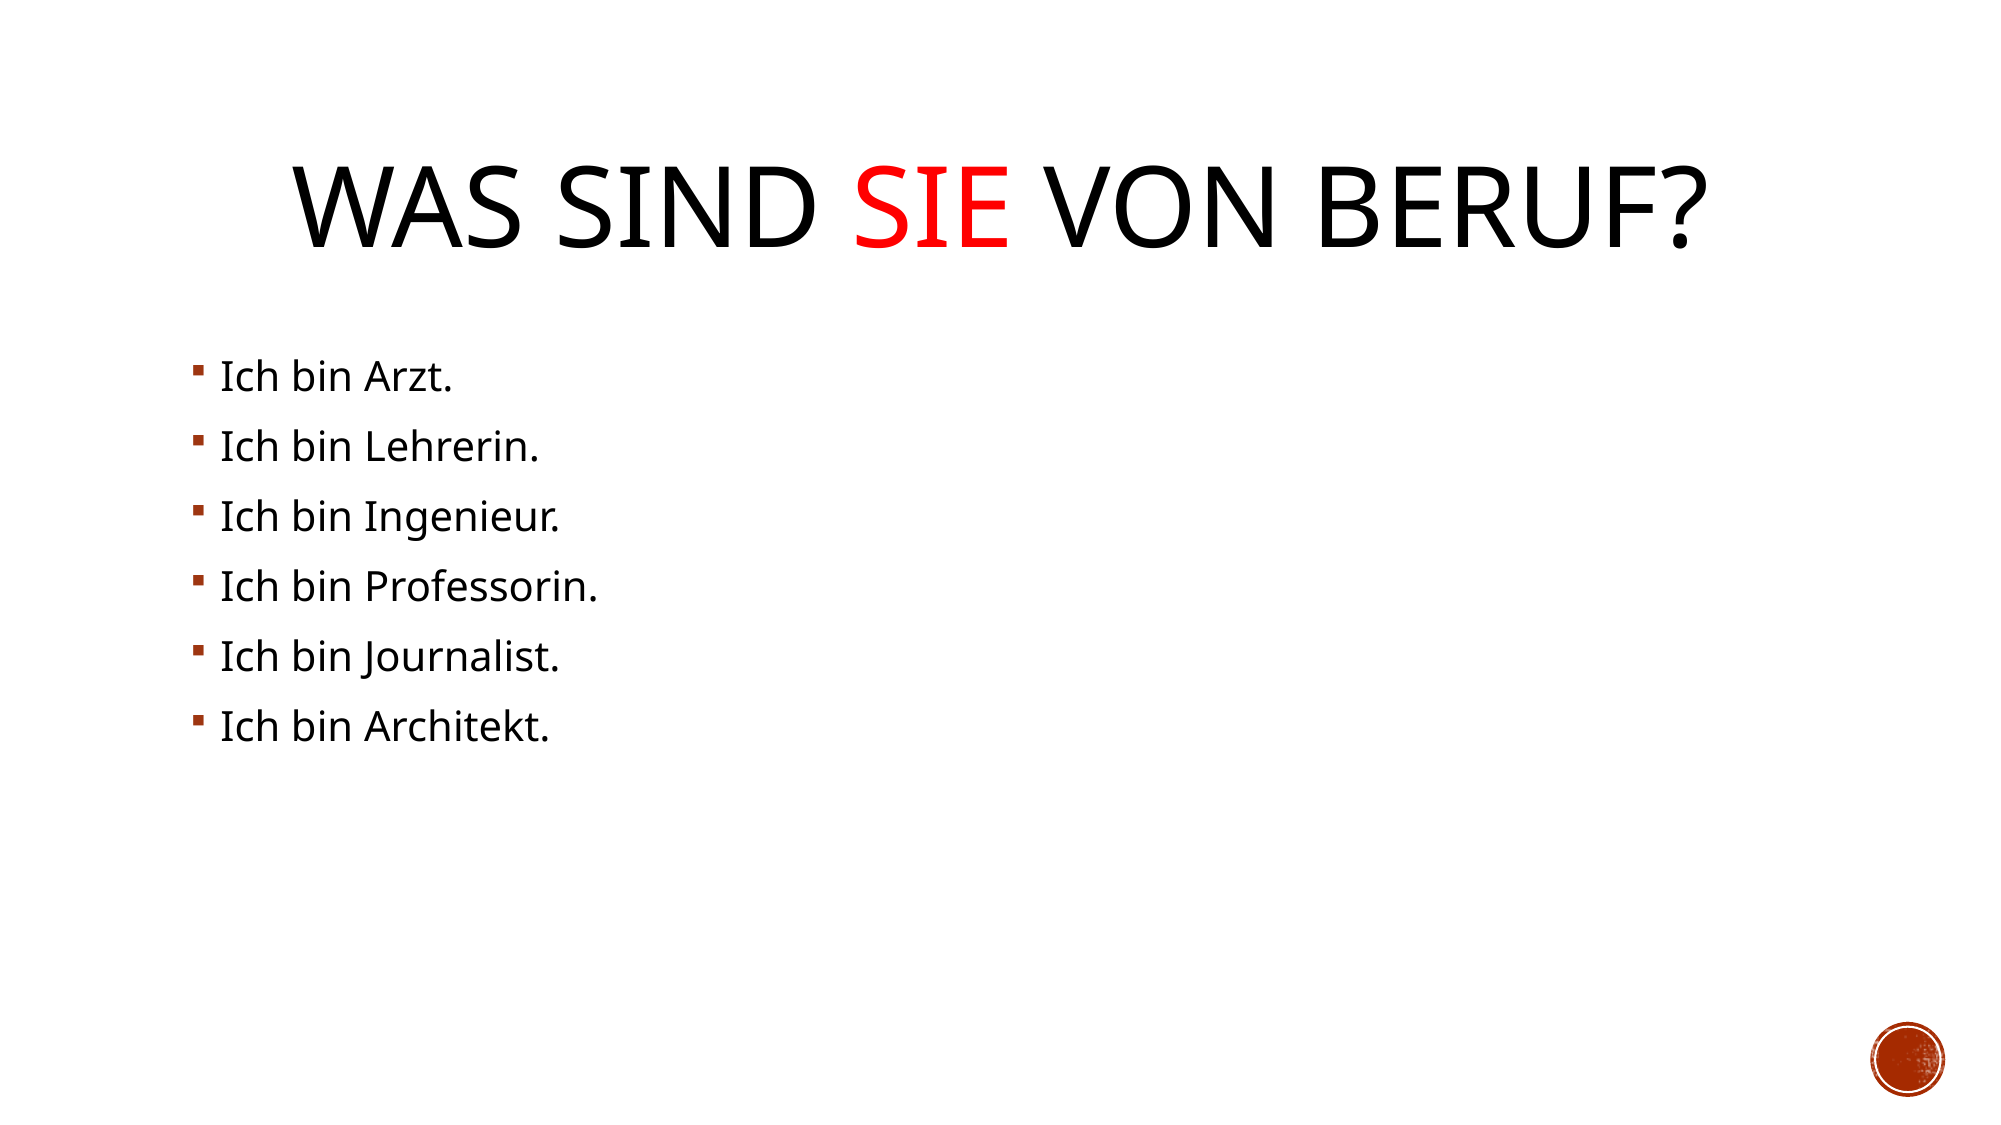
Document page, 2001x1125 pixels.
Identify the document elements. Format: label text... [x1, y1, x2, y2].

title Was sind sie von beruf? [175, 79, 1826, 344]
list Ich bin Arzt. Ich bin Lehrerin. Ich bin Ingenieur. Ich bin Professorin. Ich bin Journalist. Ich bin Architekt. [175, 348, 1826, 1013]
